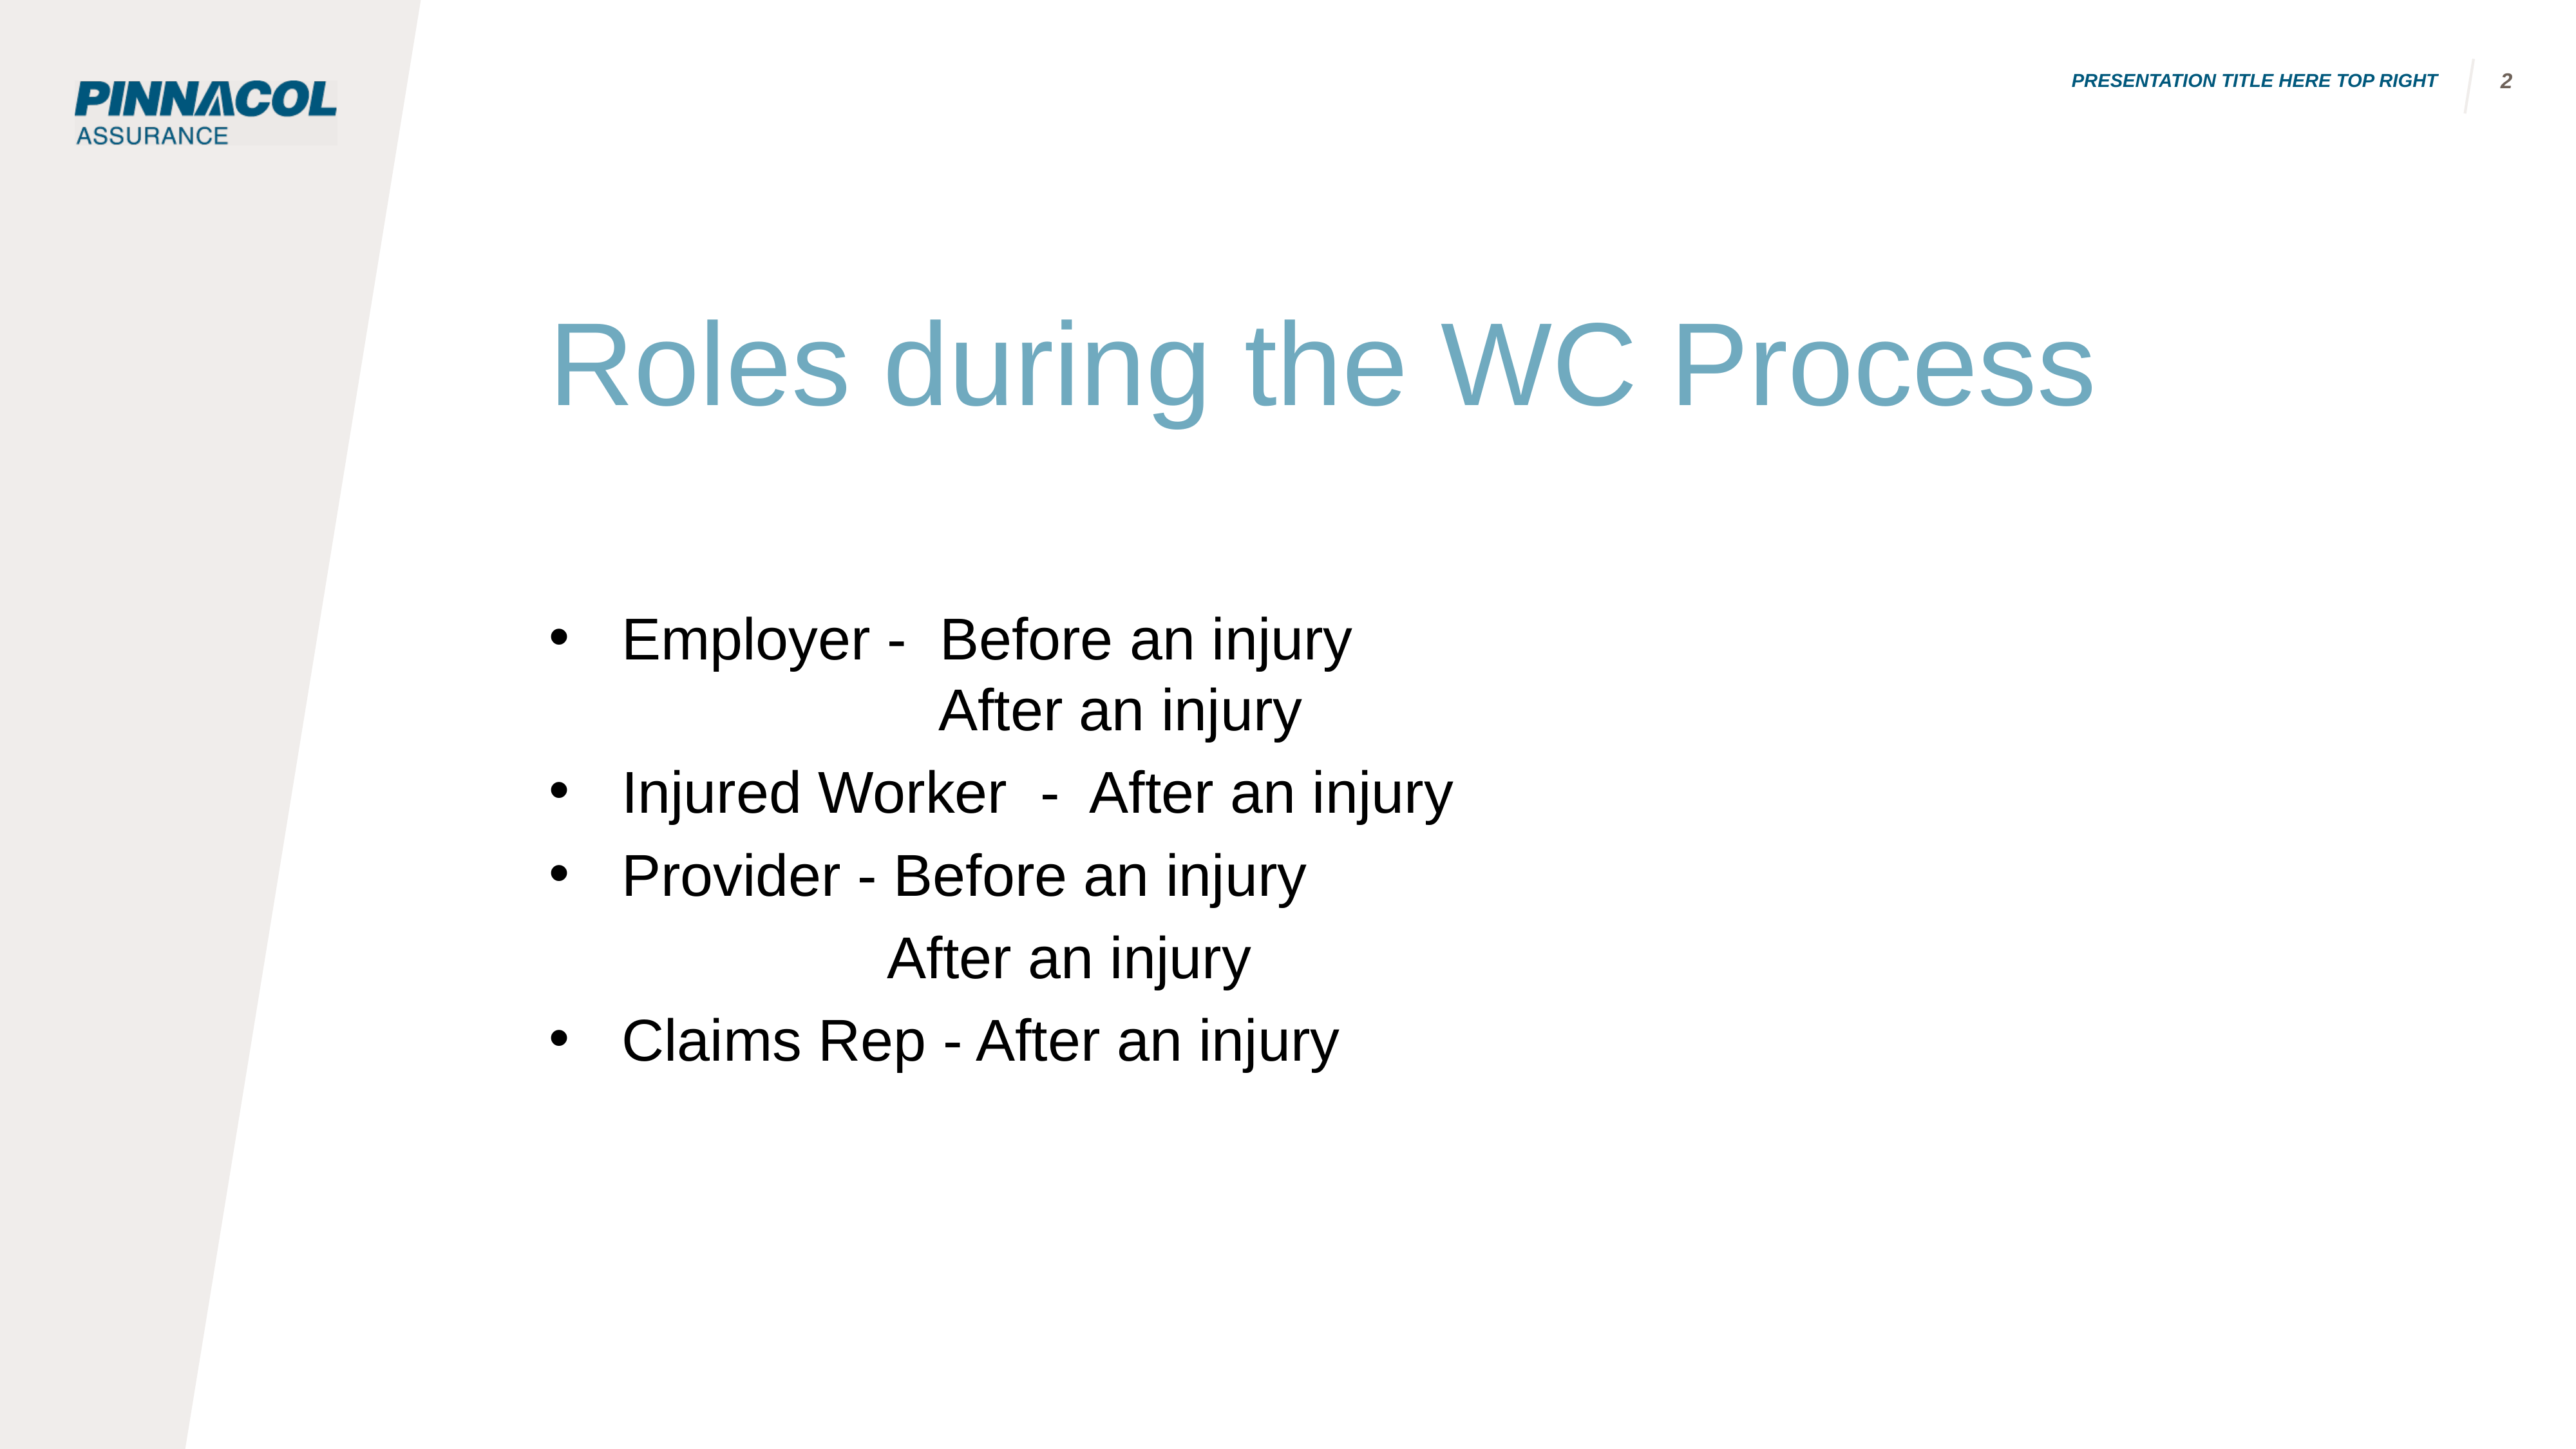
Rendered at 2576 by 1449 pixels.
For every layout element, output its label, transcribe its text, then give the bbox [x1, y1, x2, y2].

footer PRESENTATION TITLE HERE TOP RIGHT [1530, 39, 2448, 121]
title Roles during the WC Process [539, 274, 2327, 443]
picture [283, 89, 298, 108]
slide_number 2 [2490, 39, 2560, 121]
picture [75, 80, 337, 146]
list Employer - Before an injury After an injury Injured Worker - After an injury Provider - Before an injury After an injury Claims Rep - After an injury [539, 595, 2327, 1288]
